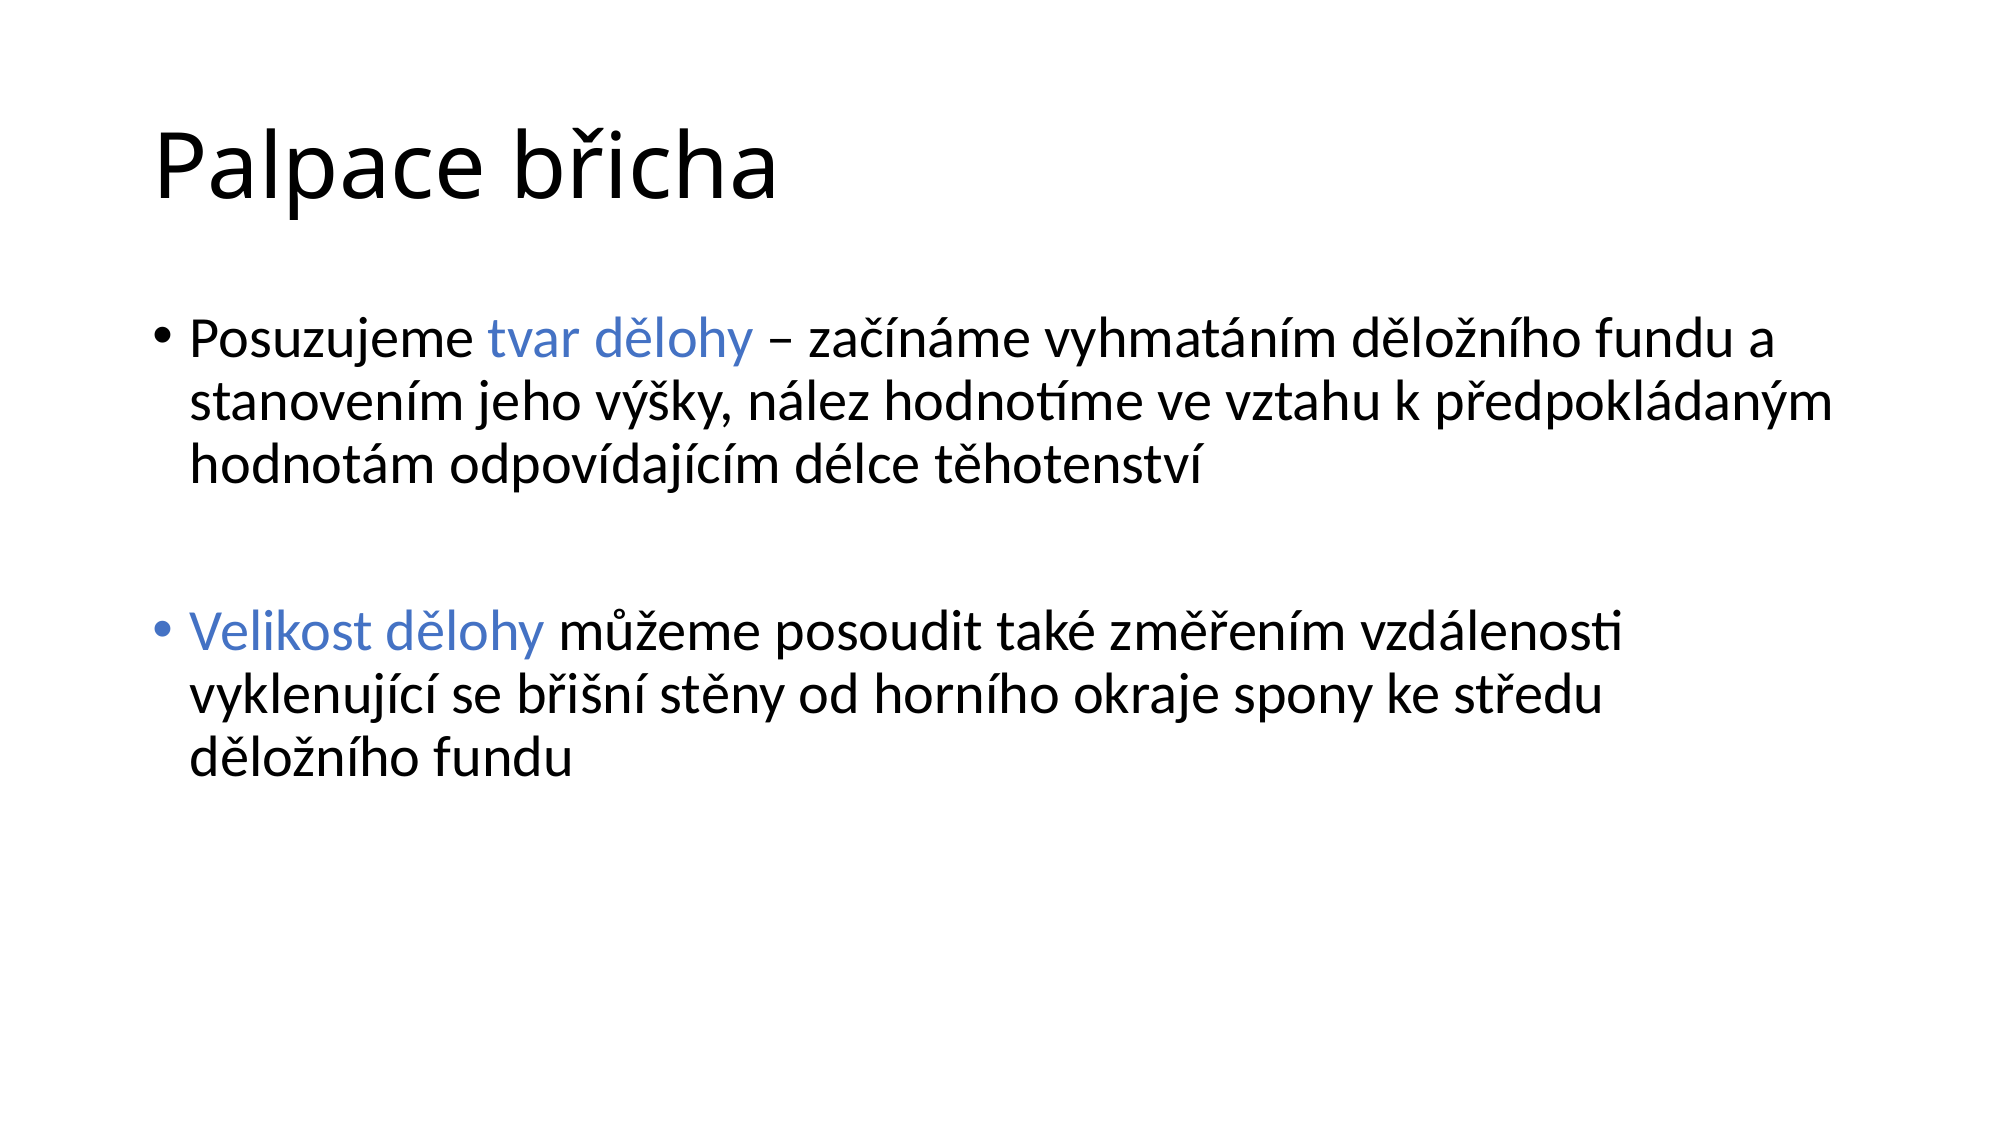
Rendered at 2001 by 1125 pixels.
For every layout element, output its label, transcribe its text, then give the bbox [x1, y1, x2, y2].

list Posuzujeme tvar dělohy – začínáme vyhmatáním děložního fundu a stanovením jeho výšky, nález hodnotíme ve vztahu k předpokládaným hodnotám odpovídajícím délce těhotenství Velikost dělohy můžeme posoudit také změřením vzdálenosti vyklenující se břišní stěny od horního okraje spony ke středu děložního fundu [137, 299, 1863, 1014]
title Palpace břicha [137, 59, 1863, 278]
